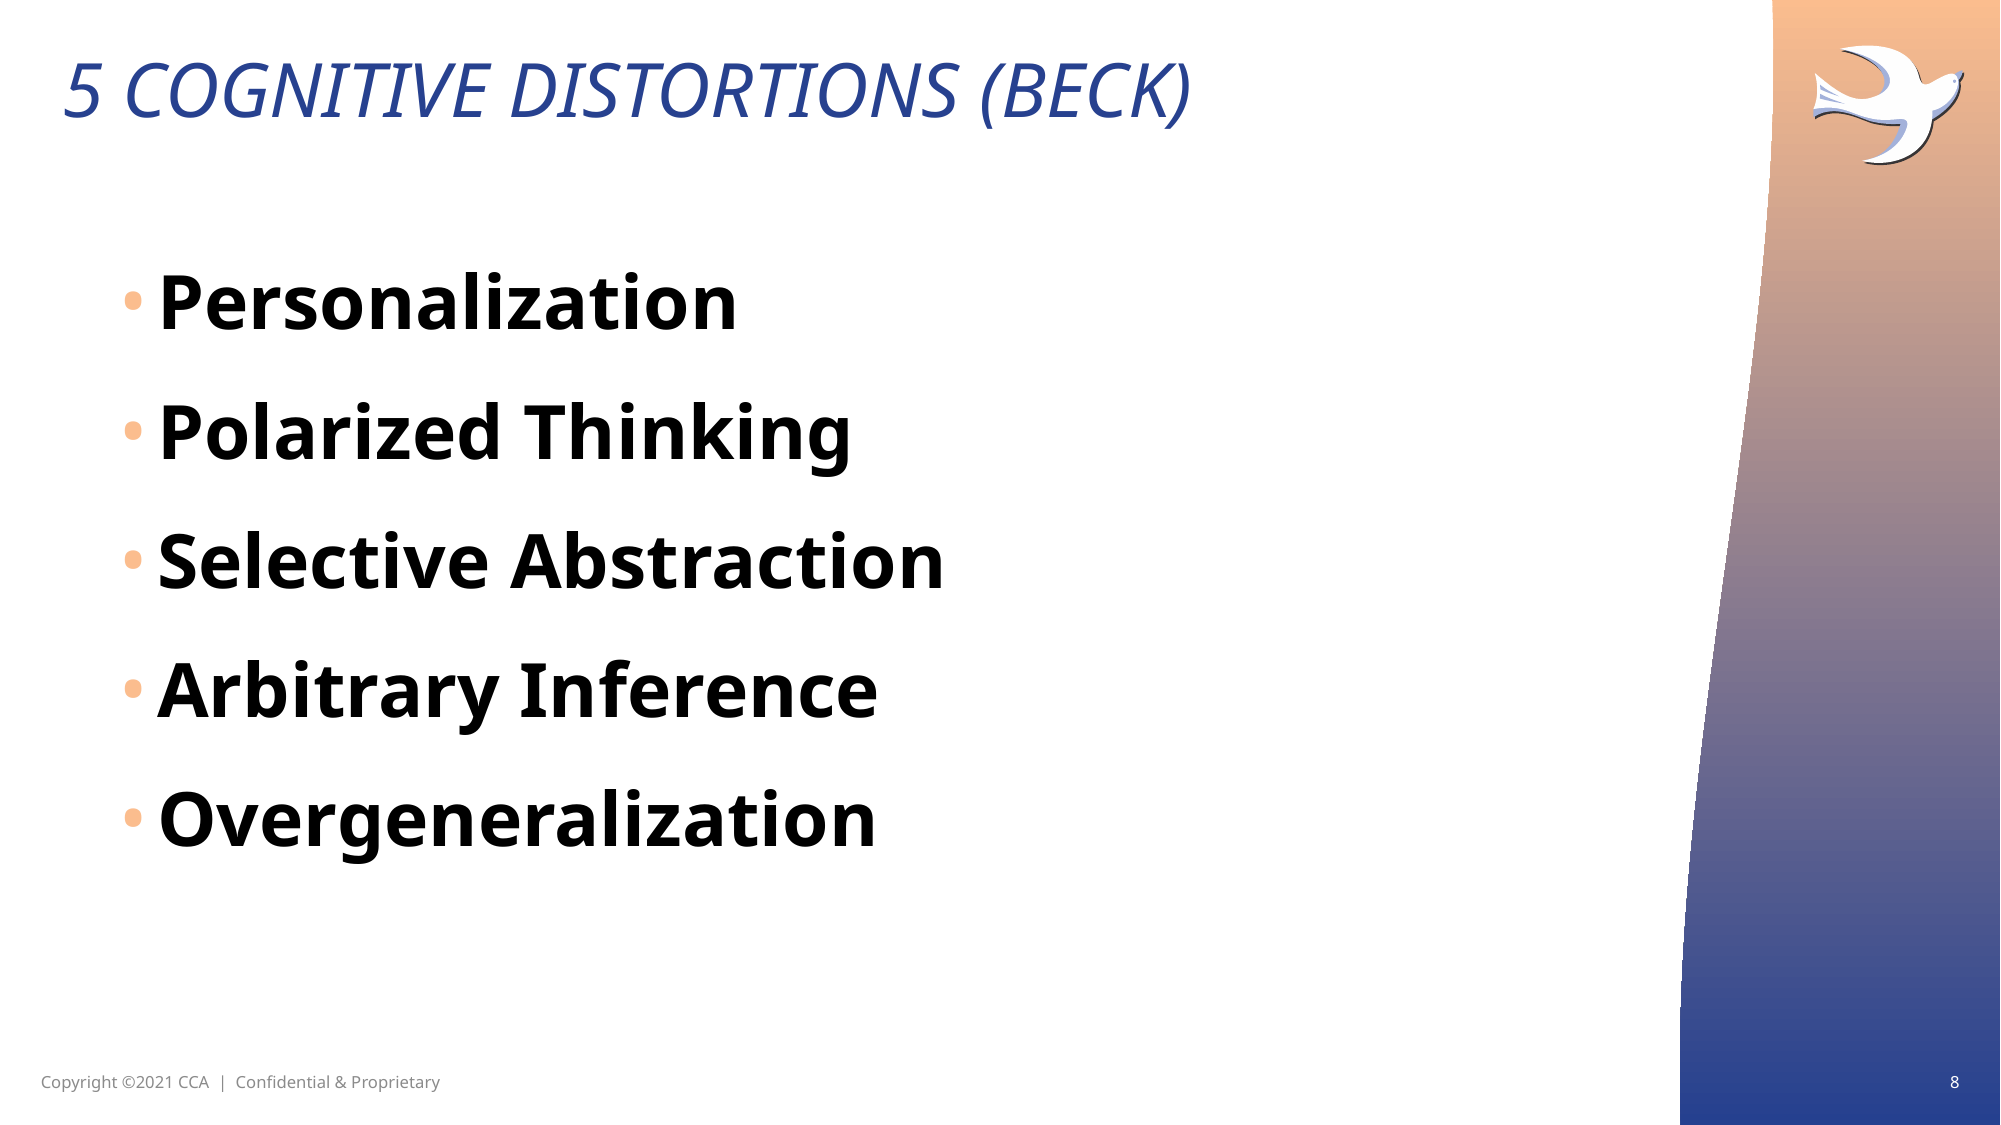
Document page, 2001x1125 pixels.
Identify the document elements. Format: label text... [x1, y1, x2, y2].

footer Copyright ©2021 CCA | Confidential & Proprietary [25, 1051, 1000, 1103]
slide_number 8 [1892, 1051, 1975, 1103]
title 5 Cognitive Distortions (Beck) [47, 45, 1623, 218]
list Personalization Polarized Thinking Selective Abstraction Arbitrary Inference Overgeneralization [104, 233, 1623, 1012]
